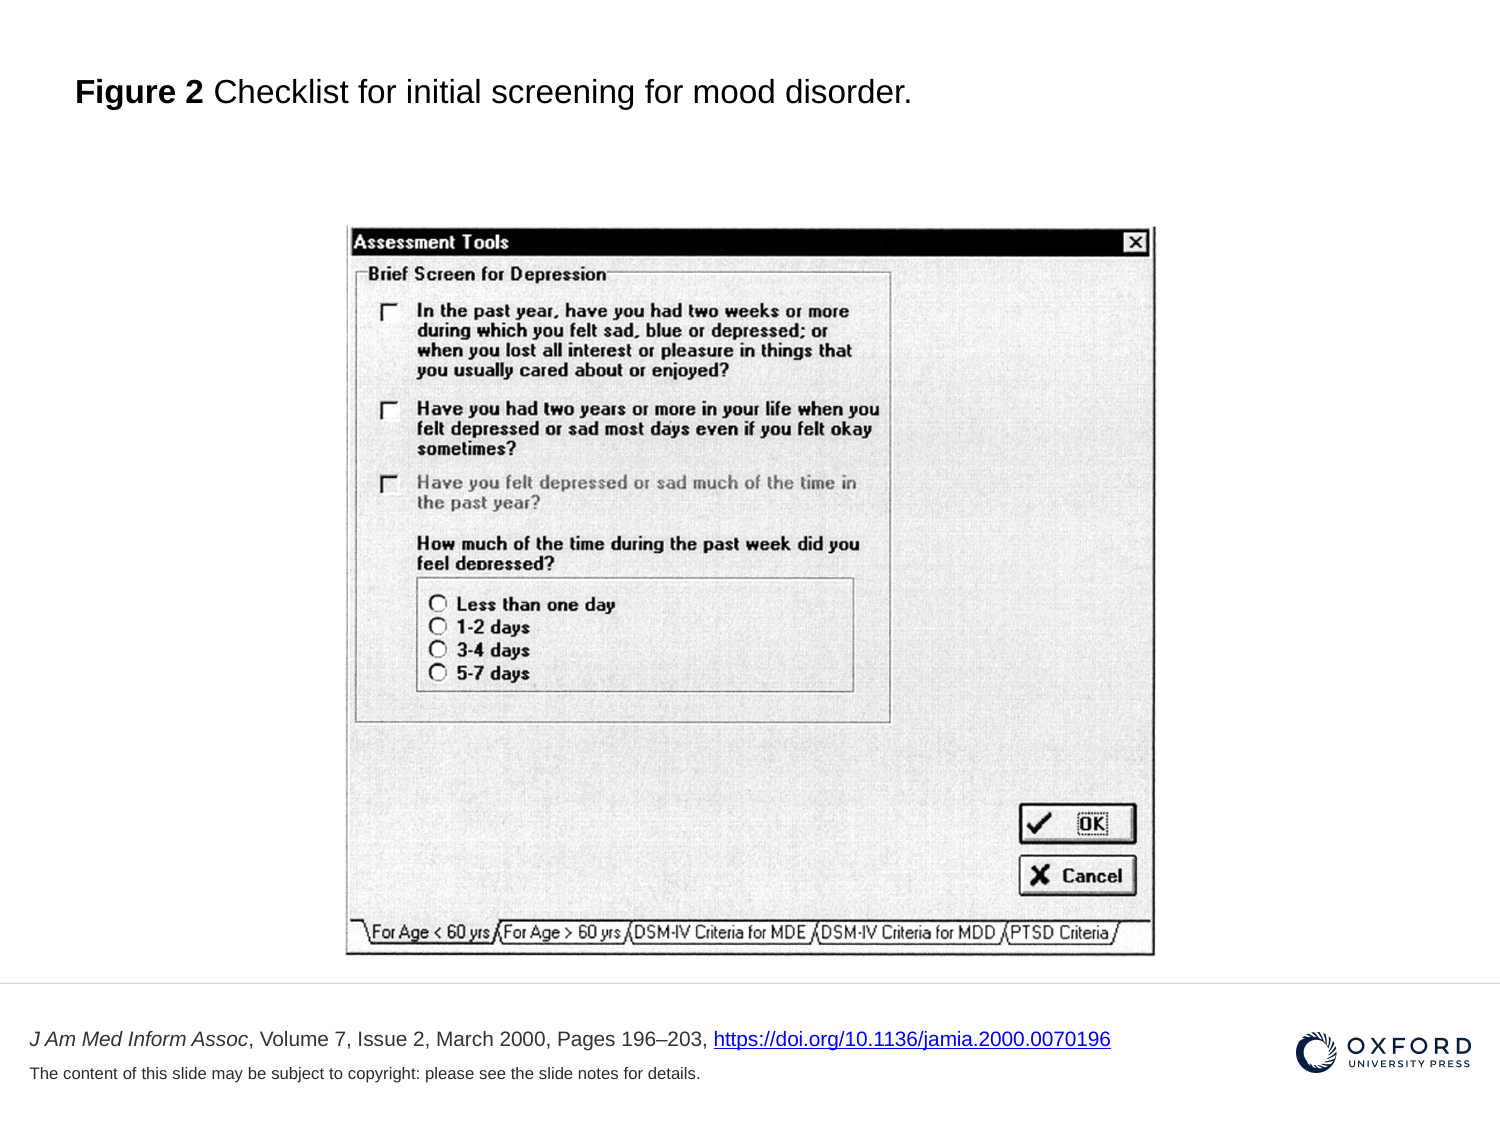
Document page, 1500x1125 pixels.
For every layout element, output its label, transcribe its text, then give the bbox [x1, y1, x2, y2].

picture [343, 224, 1157, 957]
picture [1296, 1032, 1471, 1073]
title Figure 2 Checklist for initial screening for mood disorder. [75, 69, 1078, 171]
footer J Am Med Inform Assoc, Volume 7, Issue 2, March 2000, Pages 196–203, https://doi.org/10.1136/jamia.2000.0070196 The content of this slide may be subject to copyright: please see the slide notes for details. [0, 983, 1260, 1125]
